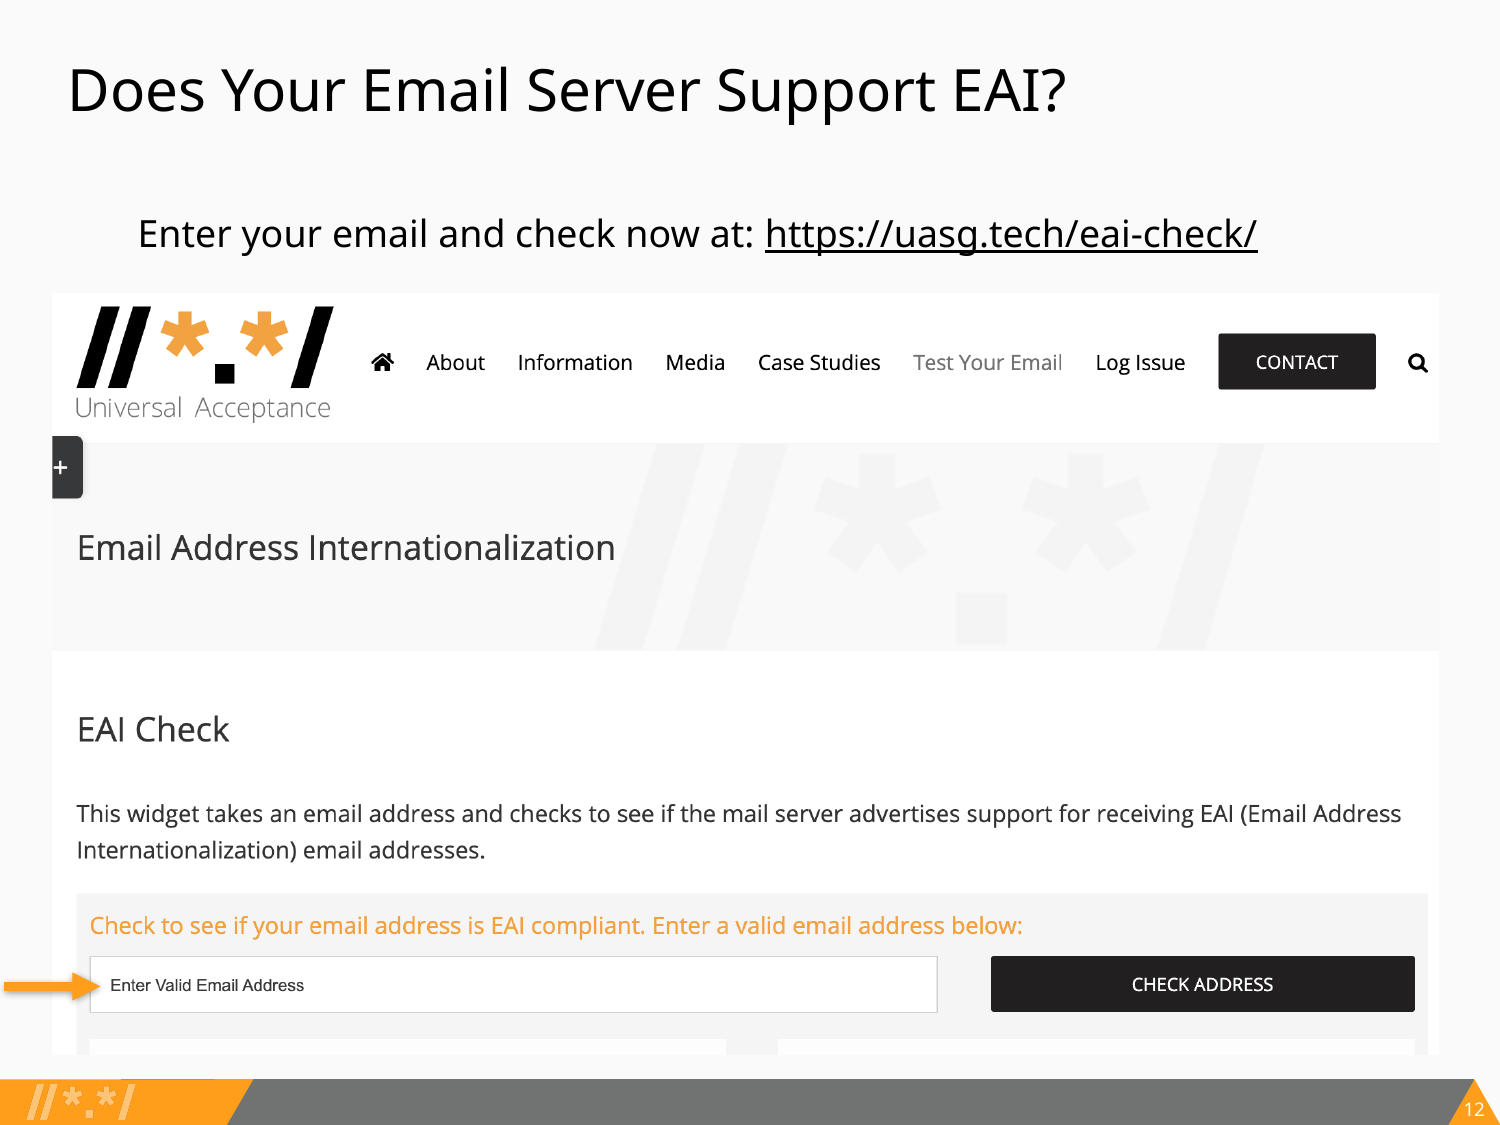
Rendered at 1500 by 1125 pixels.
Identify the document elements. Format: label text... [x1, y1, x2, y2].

picture [52, 293, 1440, 1056]
title Does Your Email Server Support EAI? [52, 45, 1439, 233]
text_box Enter your email and check now at: https://uasg.tech/eai-check/ [122, 202, 1281, 269]
